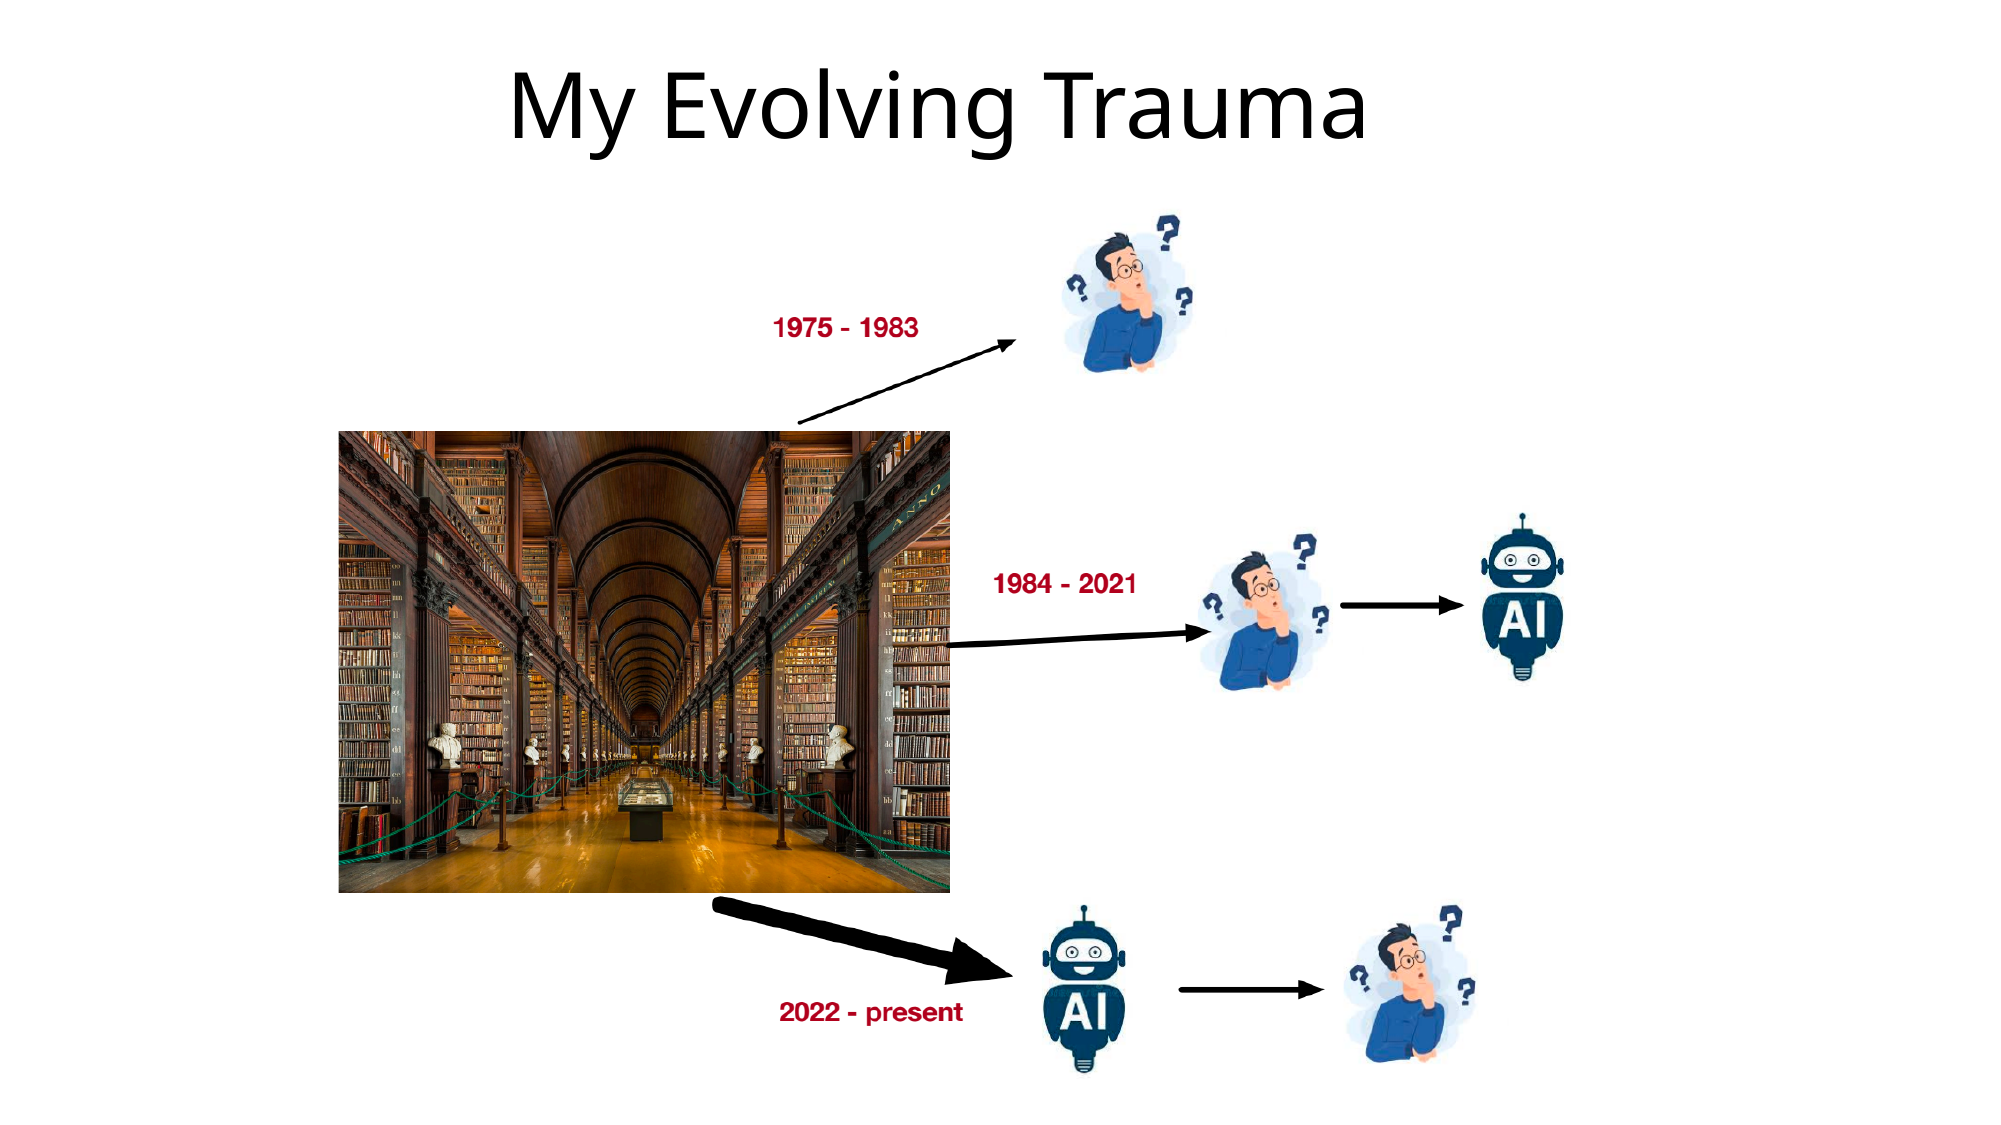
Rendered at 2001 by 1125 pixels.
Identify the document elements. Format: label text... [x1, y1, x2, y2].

picture [338, 194, 1619, 1092]
title My Evolving Trauma [76, 33, 1802, 185]
